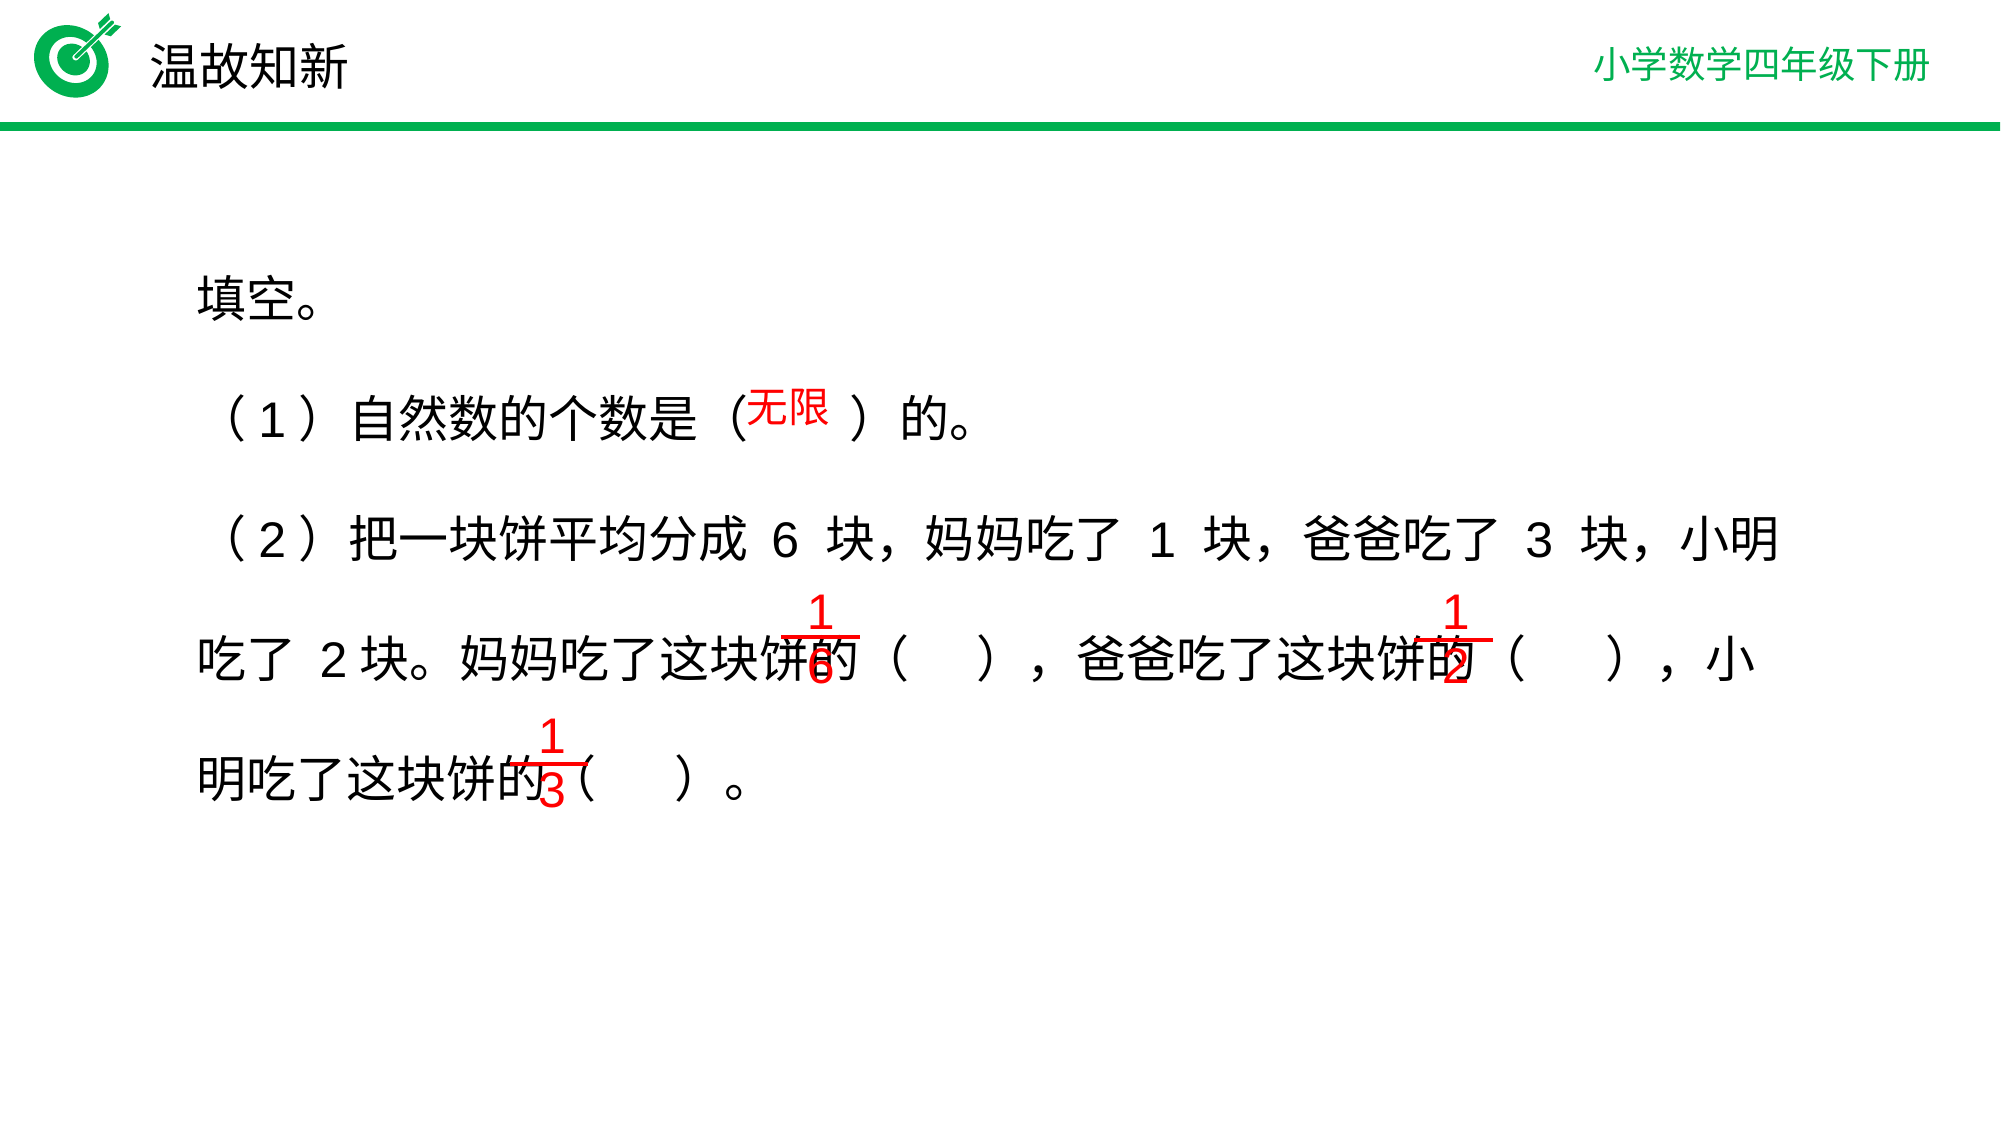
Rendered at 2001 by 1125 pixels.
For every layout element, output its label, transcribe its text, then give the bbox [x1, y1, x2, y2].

text_box 无限 [731, 363, 921, 438]
text_box 填空。 （1）自然数的个数是（ ）的。 （2）把一块饼平均分成 6 块，妈妈吃了 1 块，爸爸吃了 3 块，小明吃了 2块。妈妈吃了这块饼的（ ），爸爸吃了这块饼的（ ），小明吃了这块饼的（ ）。 [181, 200, 1819, 816]
text_box 温故知新 [134, 28, 365, 104]
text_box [1413, 579, 1506, 704]
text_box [781, 579, 871, 704]
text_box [509, 703, 602, 828]
